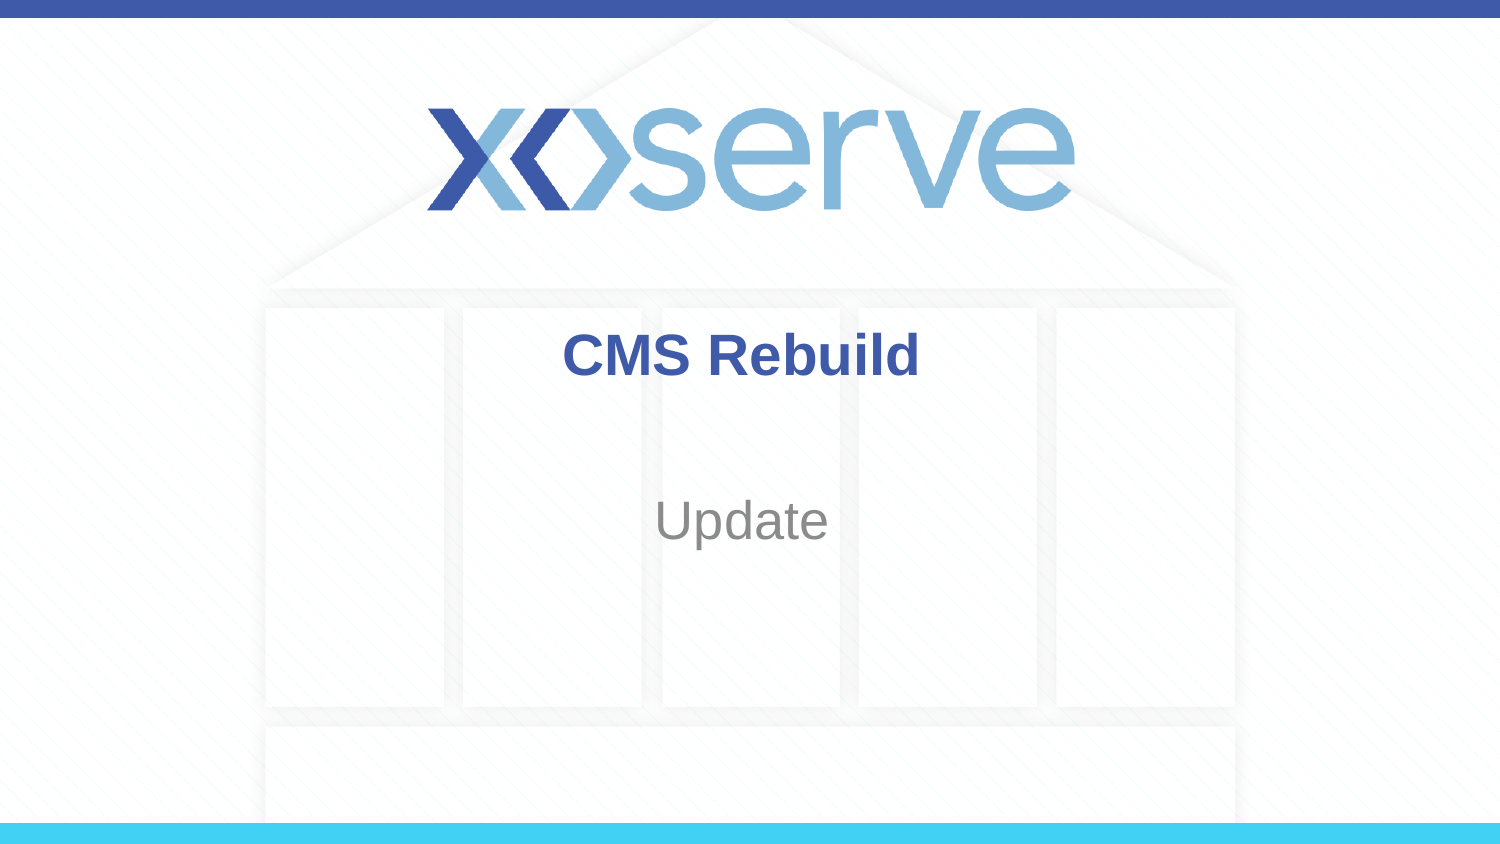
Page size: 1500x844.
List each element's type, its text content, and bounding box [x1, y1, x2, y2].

picture [0, 0, 1500, 844]
subtitle Update [225, 478, 1275, 694]
title CMS Rebuild [112, 262, 1388, 443]
